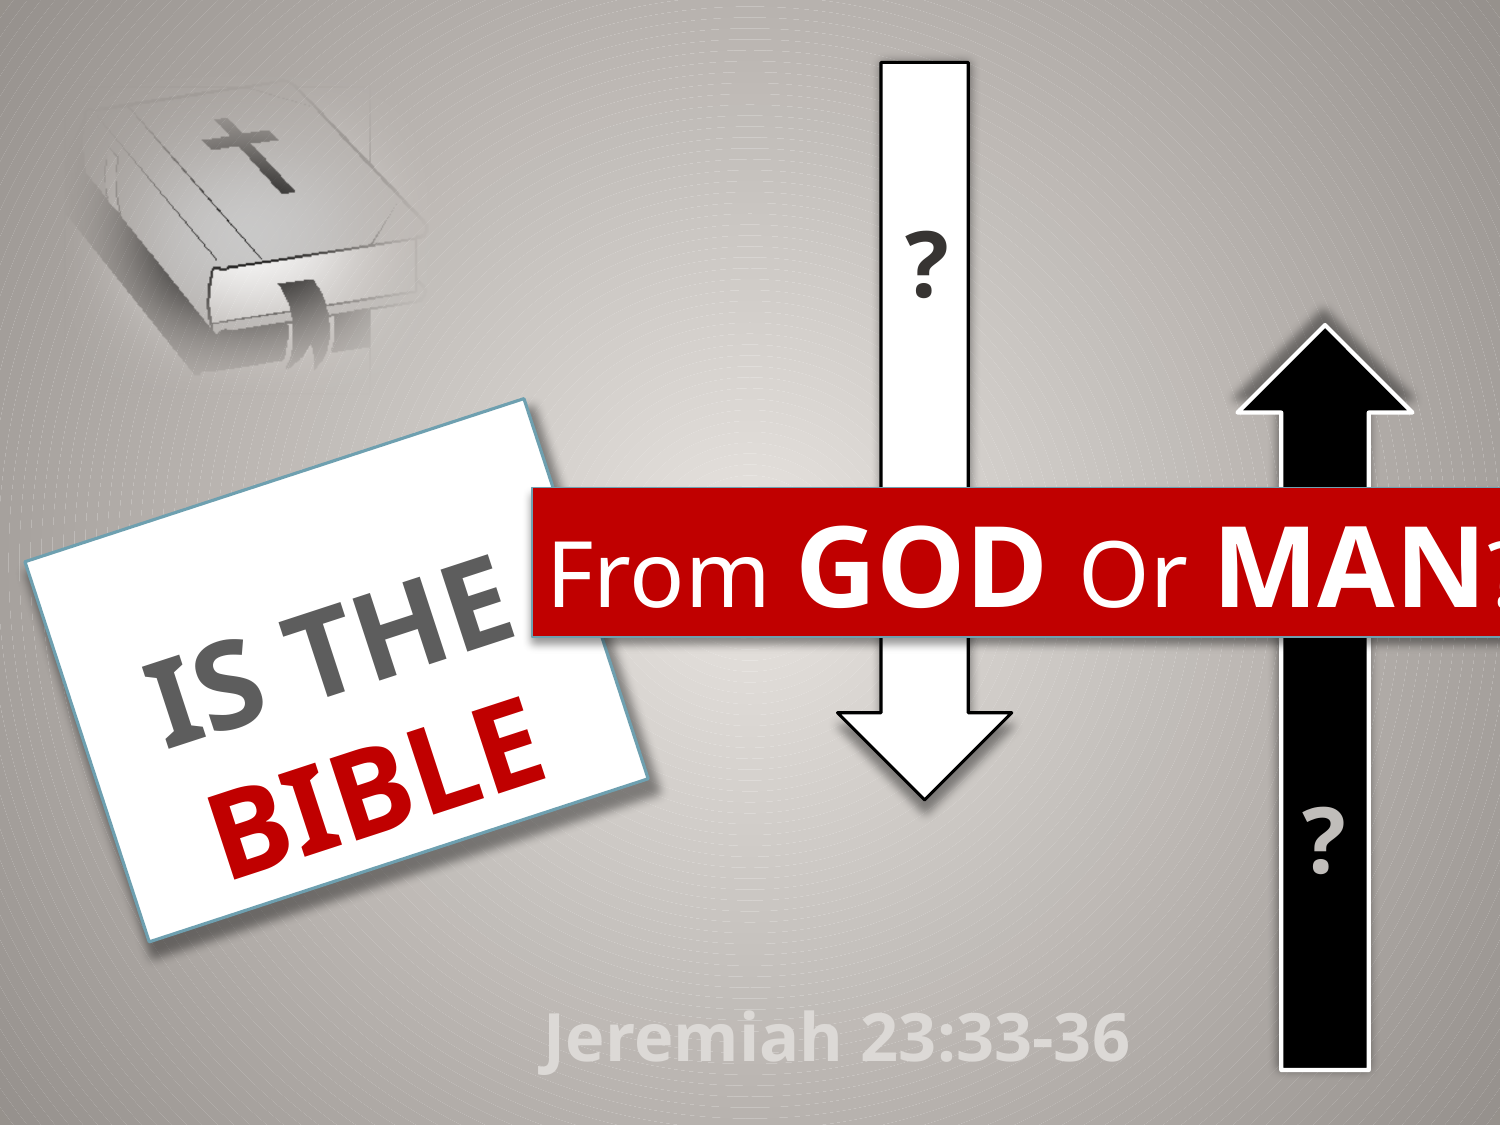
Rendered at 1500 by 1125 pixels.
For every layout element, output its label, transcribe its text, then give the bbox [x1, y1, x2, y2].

text_box From GOD Or MAN? [1418, 487, 1500, 638]
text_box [1237, 324, 1413, 1071]
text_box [837, 62, 1012, 801]
title IS THE BIBLE [23, 397, 650, 944]
text_box Jeremiah 23:33-36 [529, 987, 1146, 1083]
picture [49, 62, 446, 408]
text_box From GOD Or MAN? [1018, 487, 1231, 638]
text_box From GOD Or MAN? [531, 487, 831, 638]
